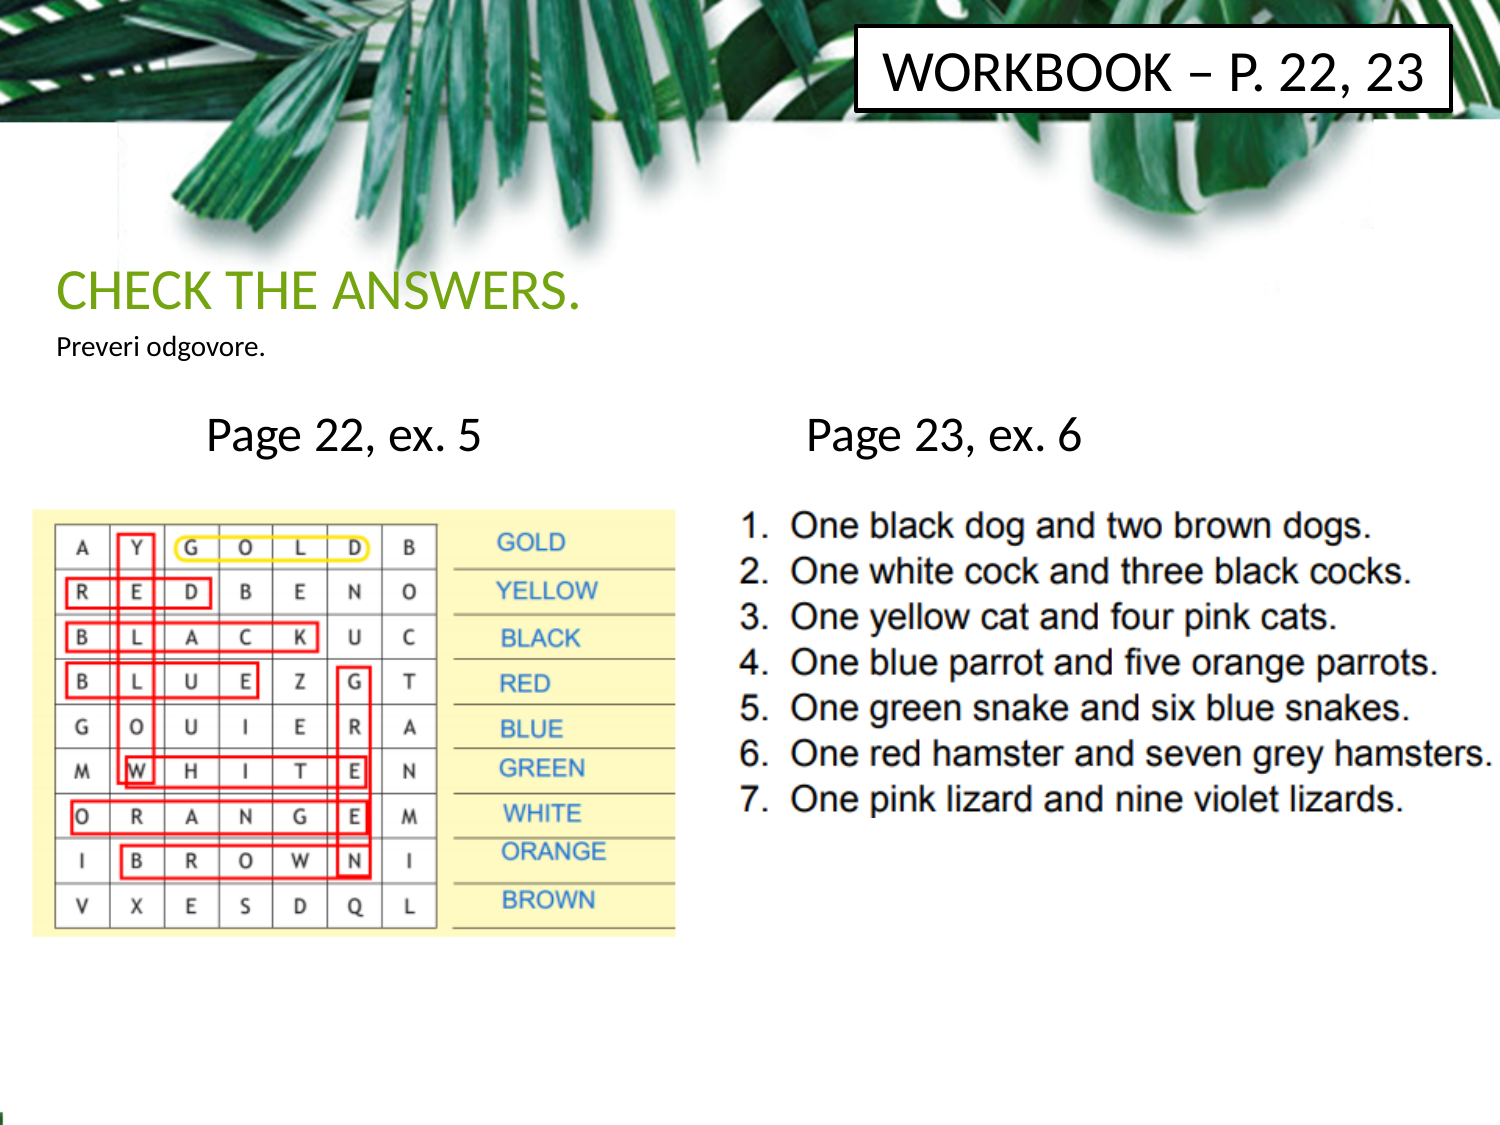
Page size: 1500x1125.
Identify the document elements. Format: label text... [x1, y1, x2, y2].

list CHECK THE ANSWERS. Preveri odgovore. Page 22, ex. 5 Page 23, ex. 6 [41, 243, 1392, 1017]
text_box WORKBOOK – P. 22, 23 [854, 24, 1453, 113]
picture [0, 0, 1500, 1125]
